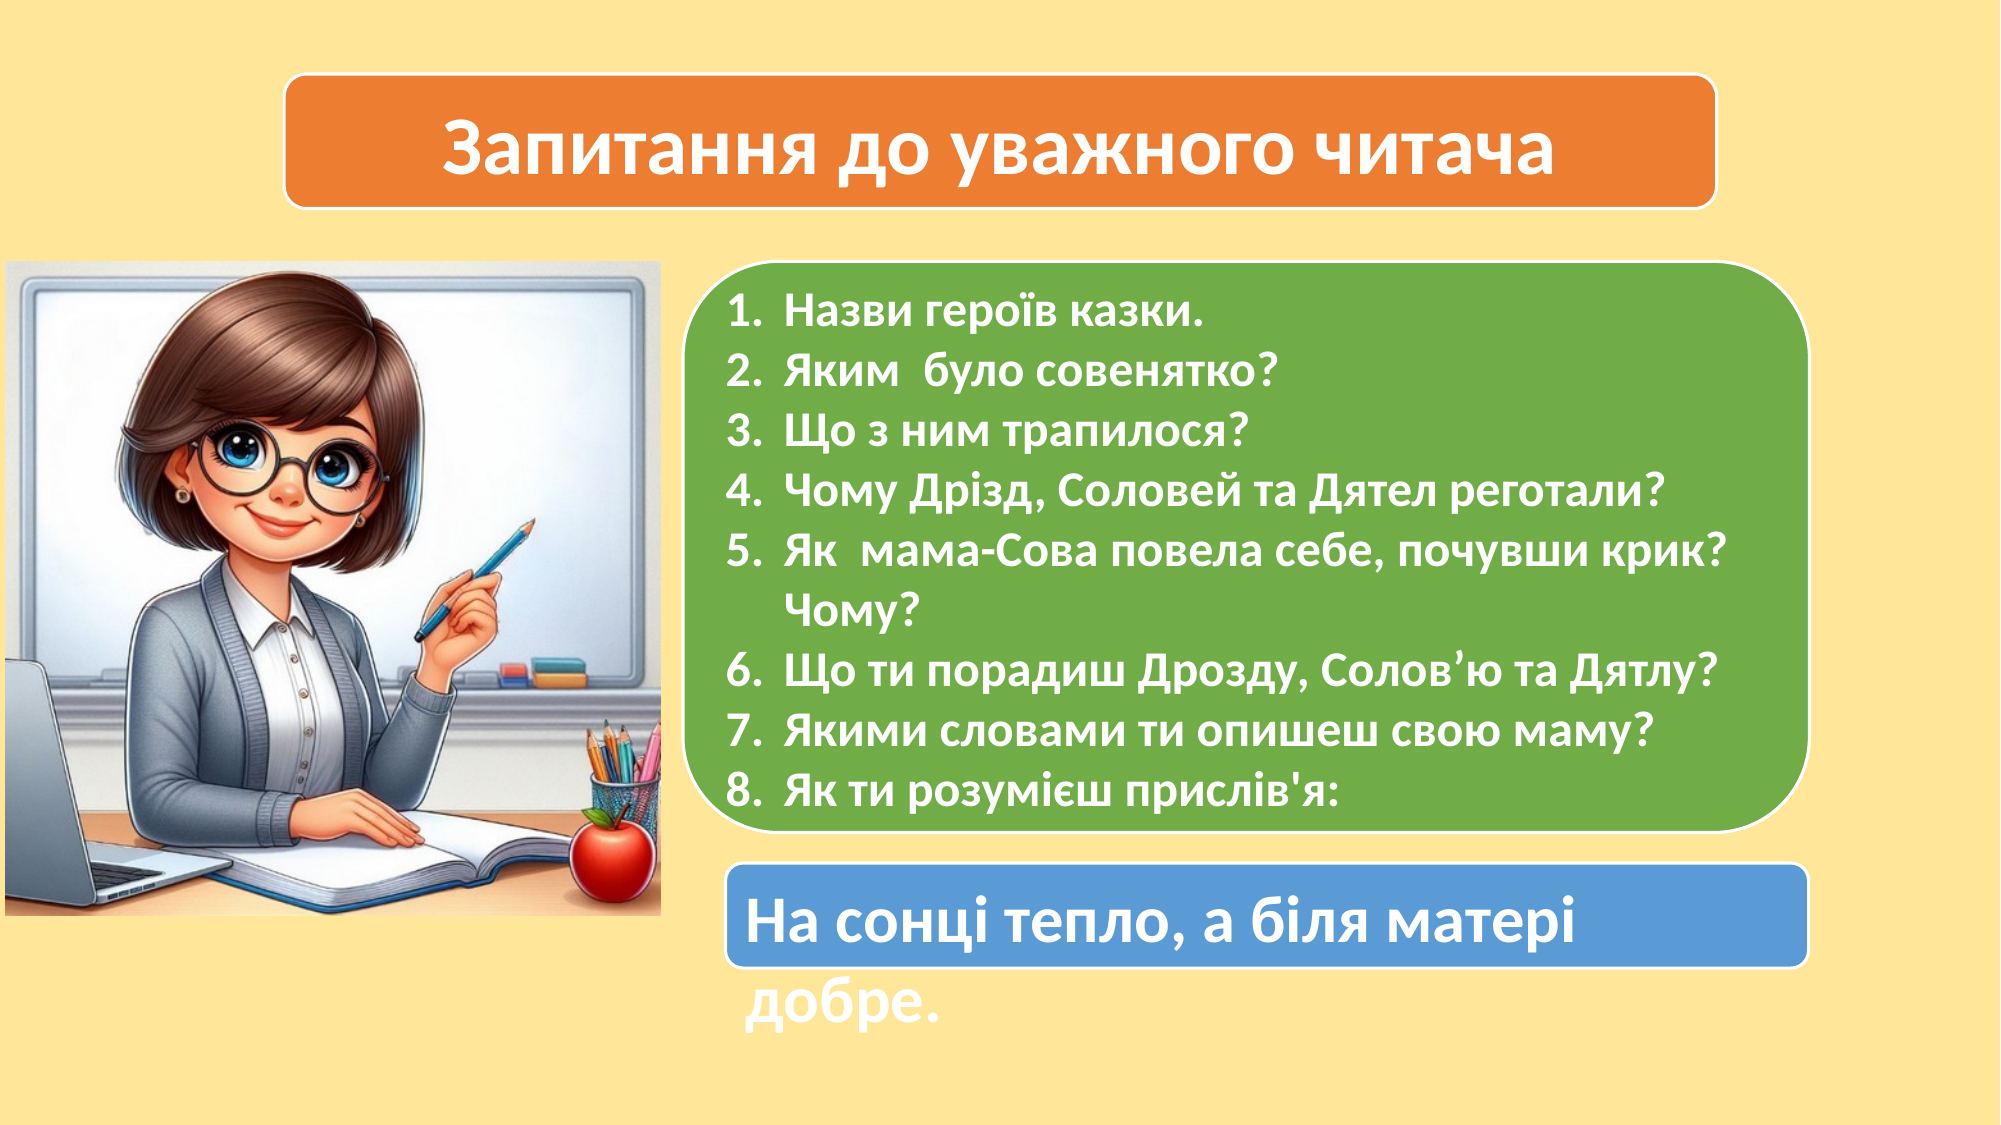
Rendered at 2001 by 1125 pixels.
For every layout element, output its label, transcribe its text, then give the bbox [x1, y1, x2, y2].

picture [5, 261, 661, 916]
text_box На сонці тепло, а біля матері добре. [723, 861, 1811, 970]
text_box Запитання до уважного читача [282, 72, 1719, 211]
text_box Назви героїв казки. Яким було совенятко? Що з ним трапилося? Чому Дрізд, Соловей та Дятел реготали? Як мама-Сова повела себе, почувши крик? Чому? Що ти порадиш Дрозду, Солов’ю та Дятлу? Якими словами ти опишеш свою маму? Як ти розумієш прислів'я: [681, 259, 1811, 835]
